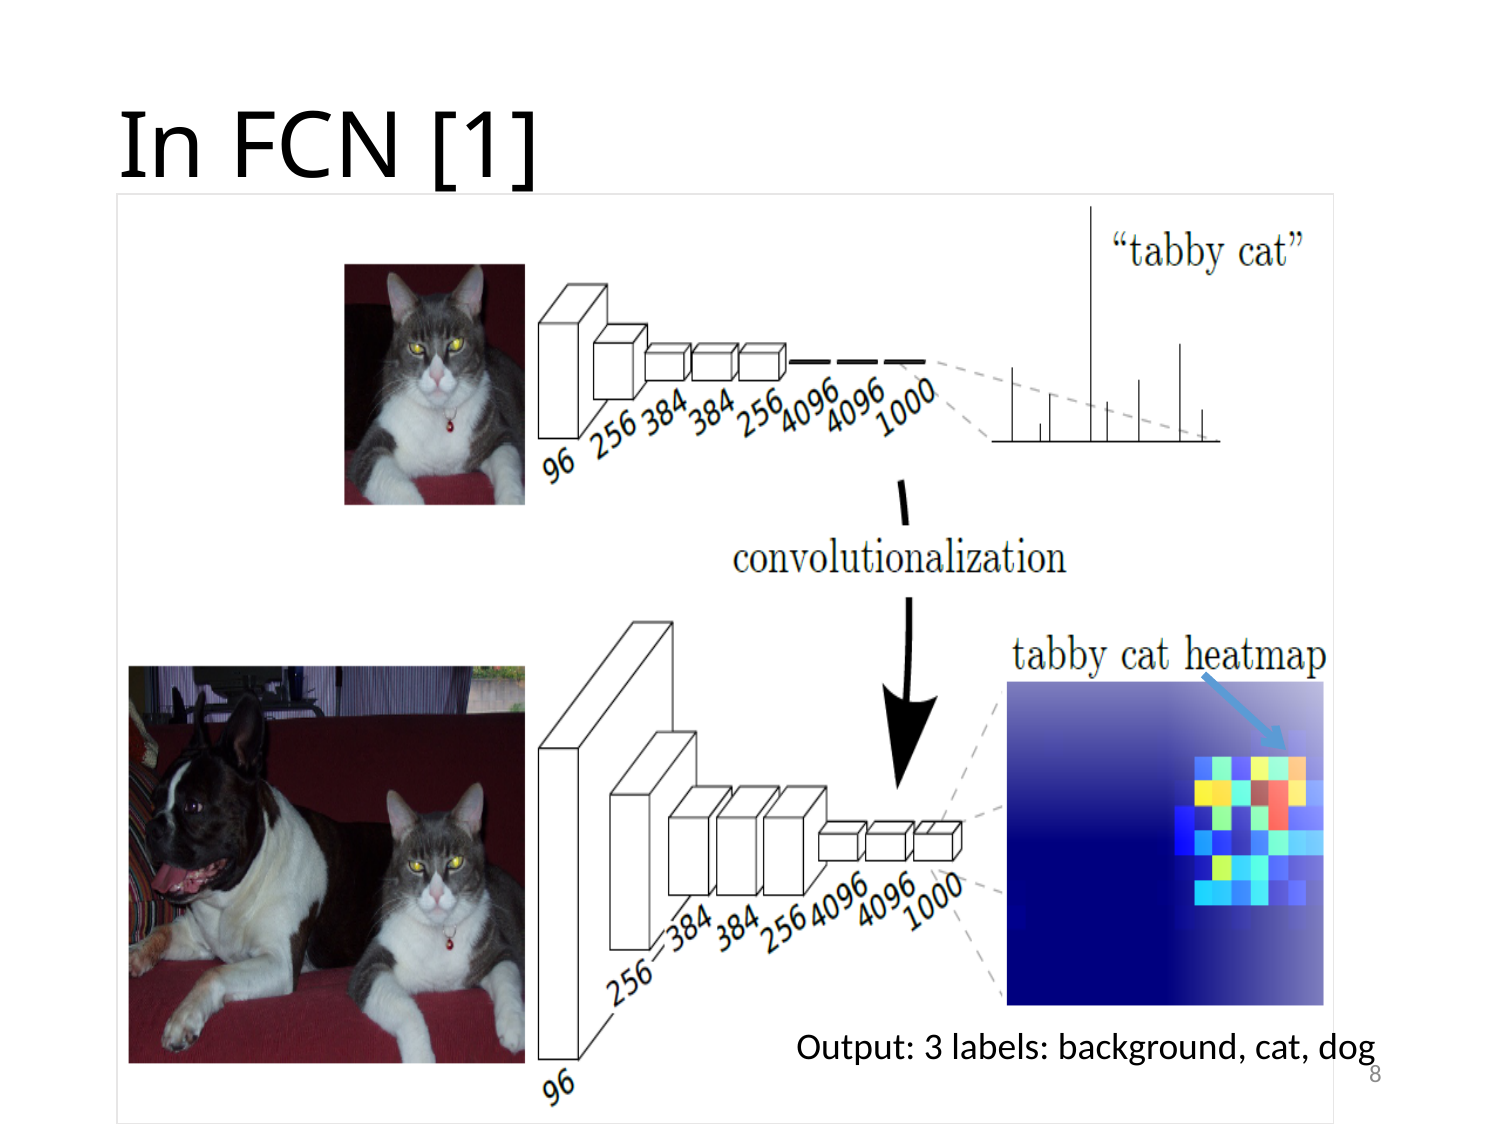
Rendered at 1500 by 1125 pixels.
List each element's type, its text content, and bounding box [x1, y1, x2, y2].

picture [117, 194, 1333, 1123]
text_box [1203, 674, 1286, 750]
text_box Output: 3 labels: background, cat, dog [1333, 1015, 1392, 1075]
title In FCN [1] [103, 39, 1397, 257]
slide_number 8 [1334, 1042, 1397, 1103]
